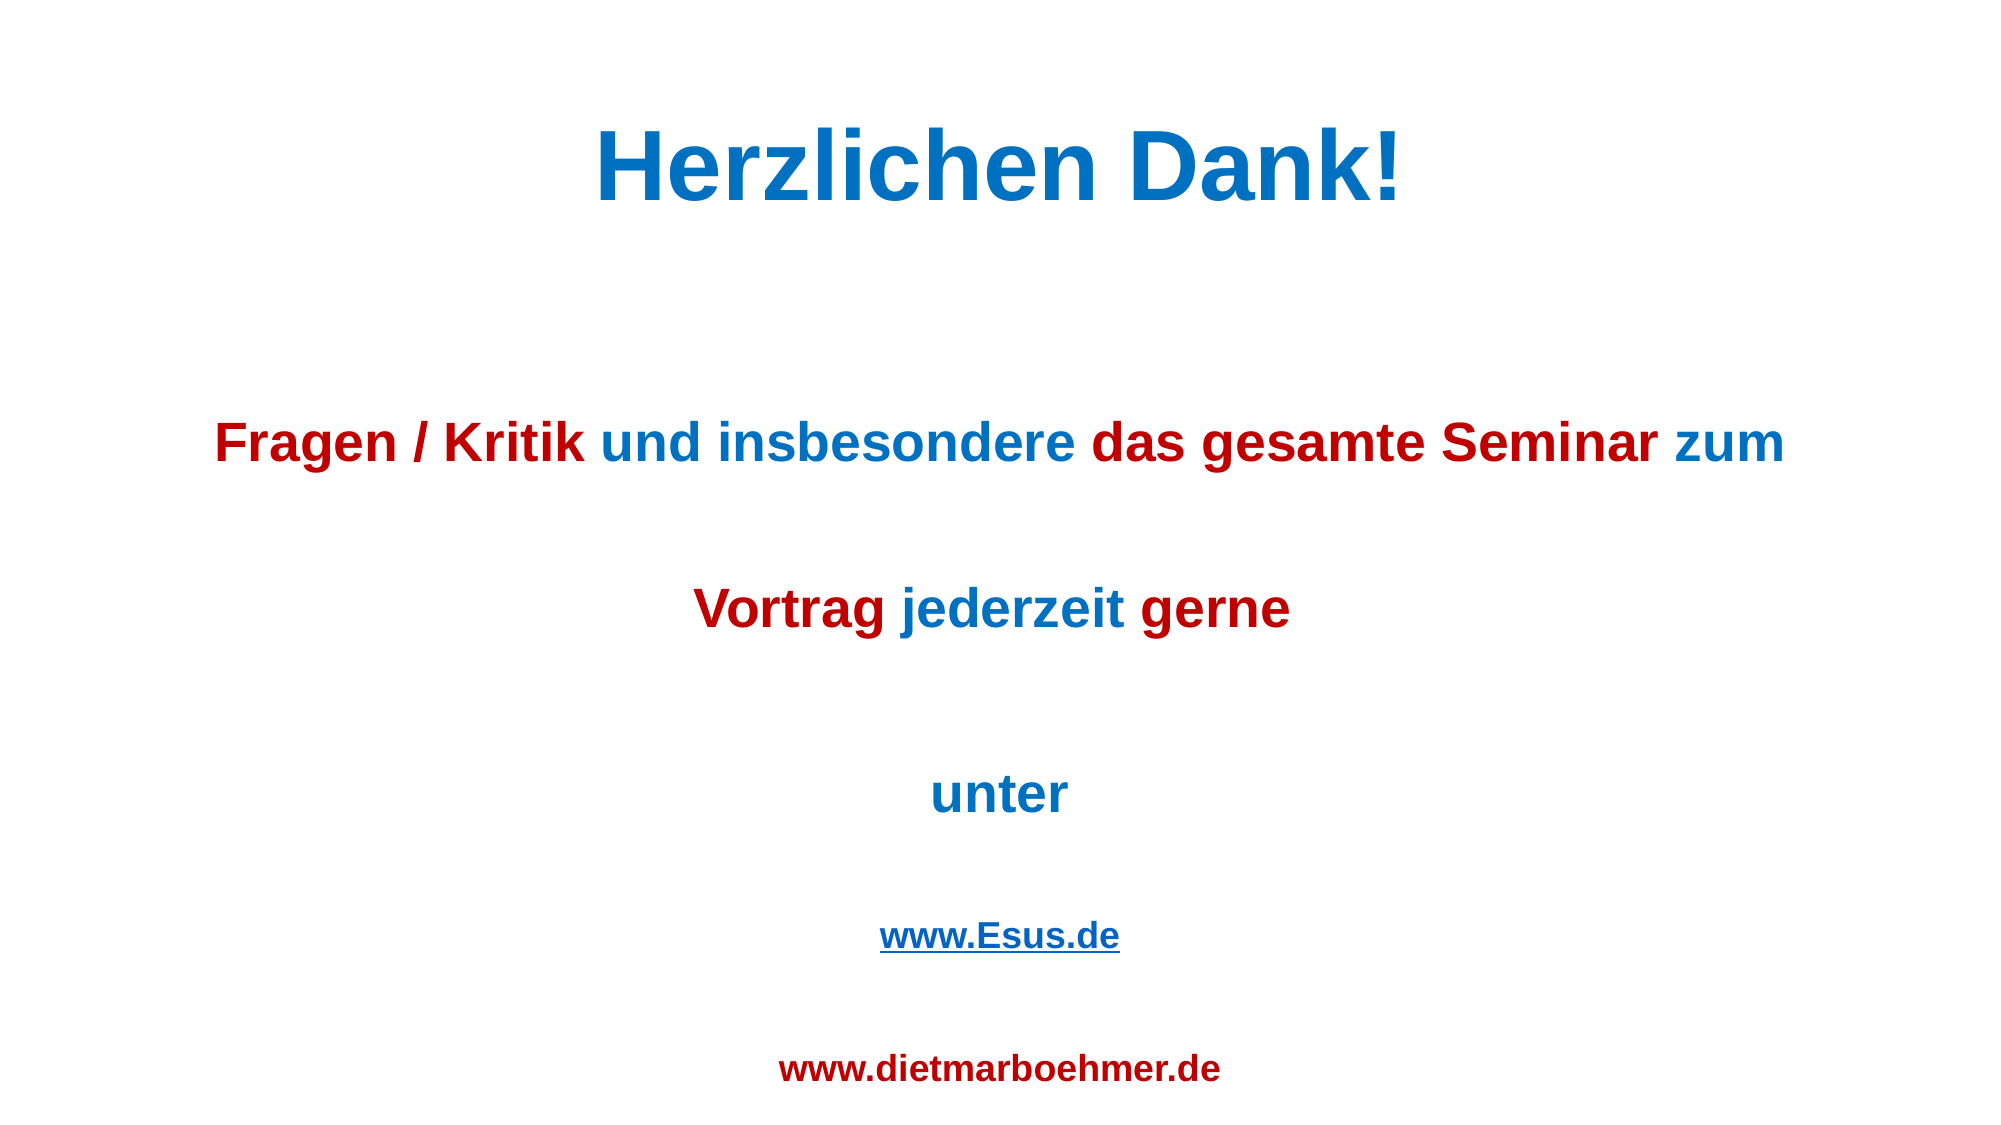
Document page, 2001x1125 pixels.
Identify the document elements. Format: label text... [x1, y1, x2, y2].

title Herzlichen Dank! [137, 59, 1863, 278]
list Fragen / Kritik und insbesondere das gesamte Seminar zum Vortrag jederzeit gerne unter www.Esus.de www.dietmarboehmer.de [137, 299, 1863, 1103]
